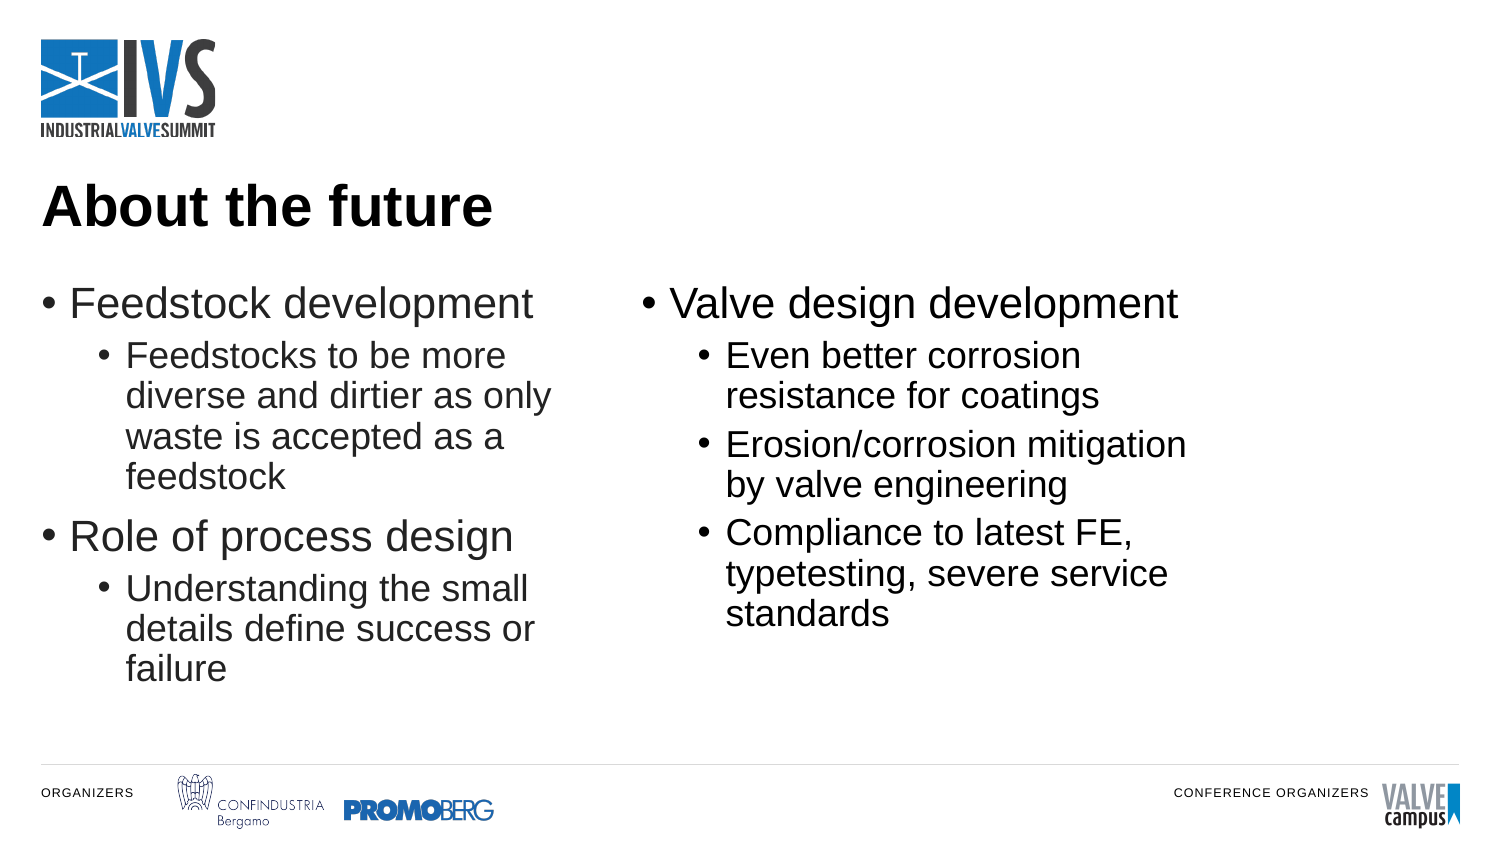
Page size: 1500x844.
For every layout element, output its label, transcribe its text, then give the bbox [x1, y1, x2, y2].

picture [1377, 762, 1465, 844]
list Feedstock development Feedstocks to be more diverse and dirtier as only waste is accepted as a feedstock Role of process design Understanding the small details define success or failure [41, 281, 621, 642]
picture [167, 768, 334, 831]
title About the future [41, 140, 1186, 321]
list Valve design development Even better corrosion resistance for coatings Erosion/corrosion mitigation by valve engineering Compliance to latest FE, typetesting, severe service standards [641, 281, 1221, 642]
